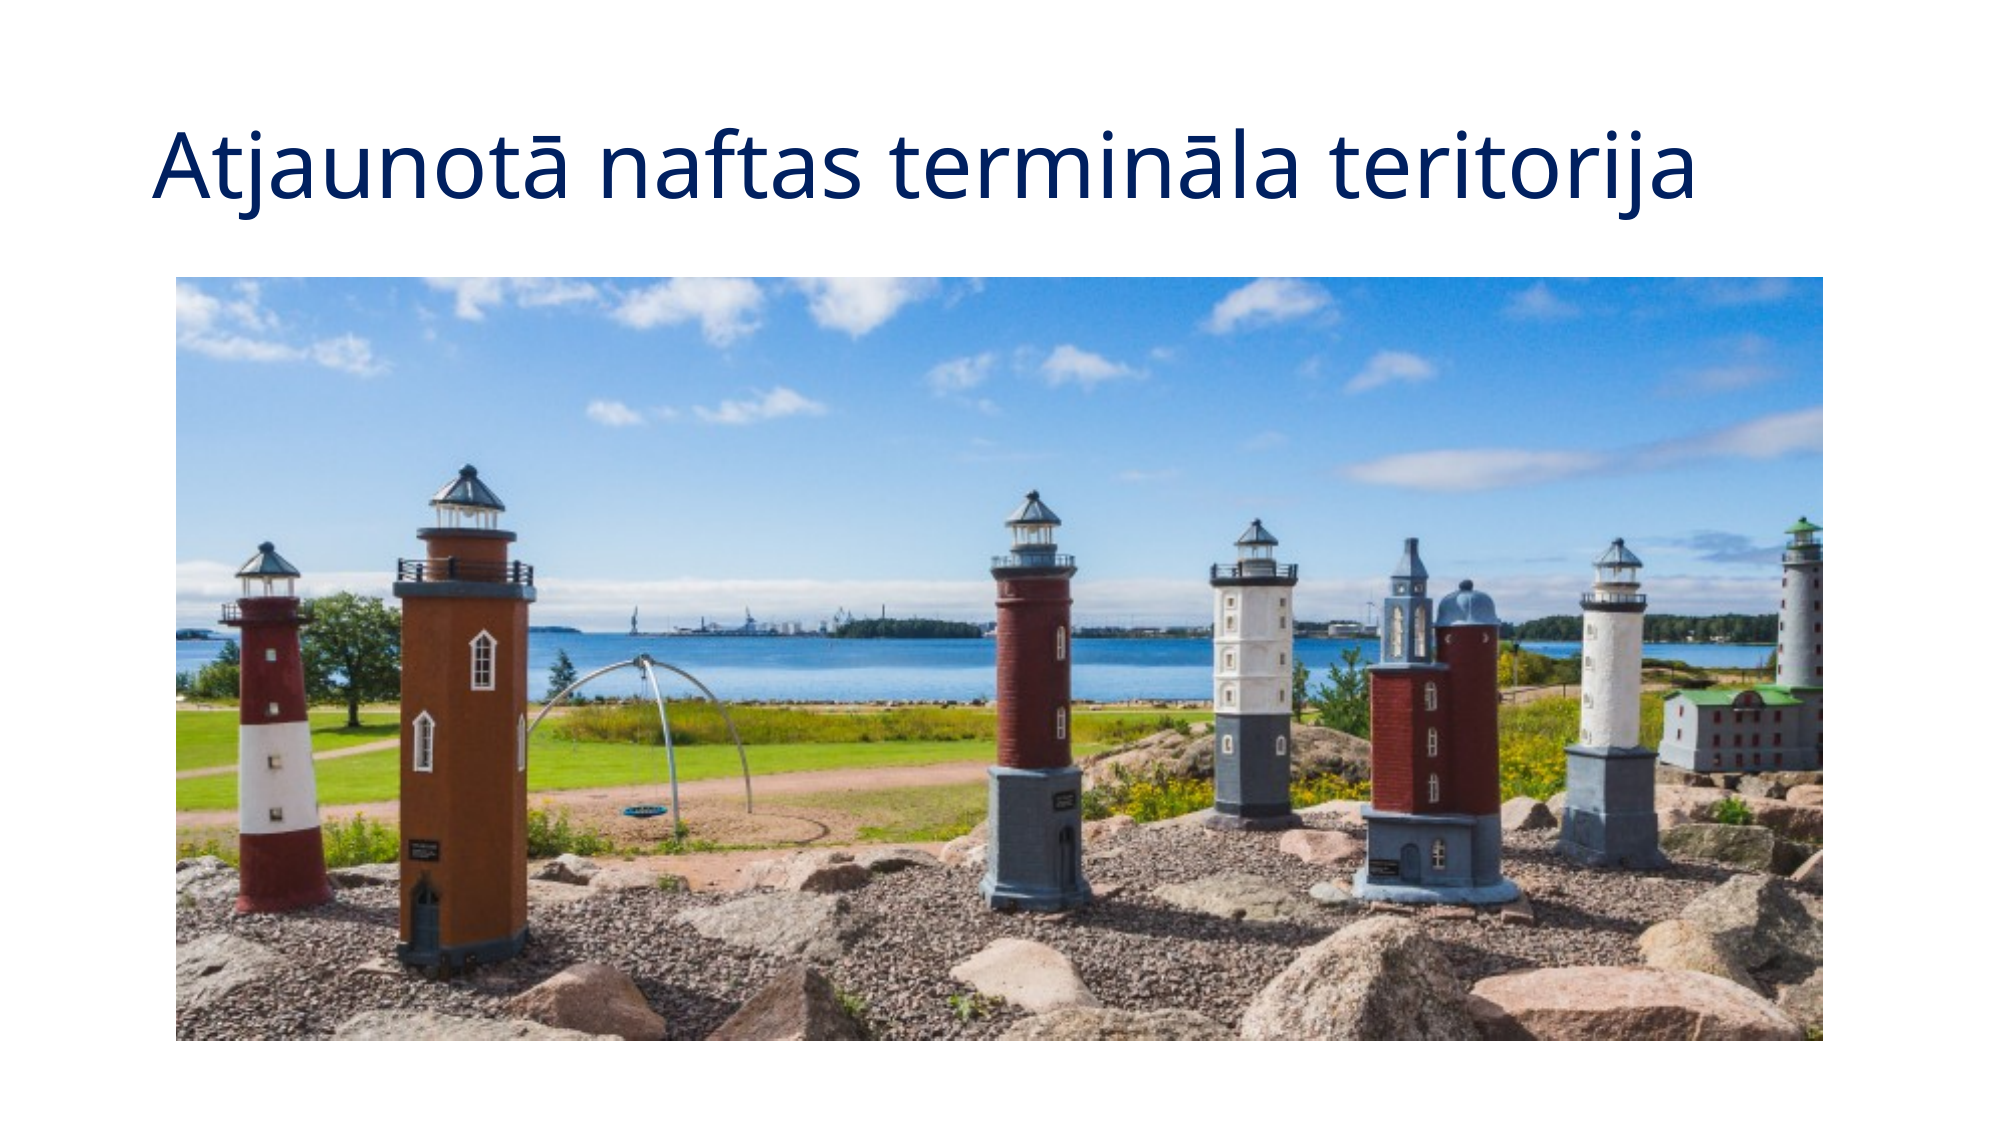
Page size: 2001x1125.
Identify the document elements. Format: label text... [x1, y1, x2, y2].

title Atjaunotā naftas termināla teritorija [137, 59, 1863, 278]
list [176, 277, 1823, 1041]
